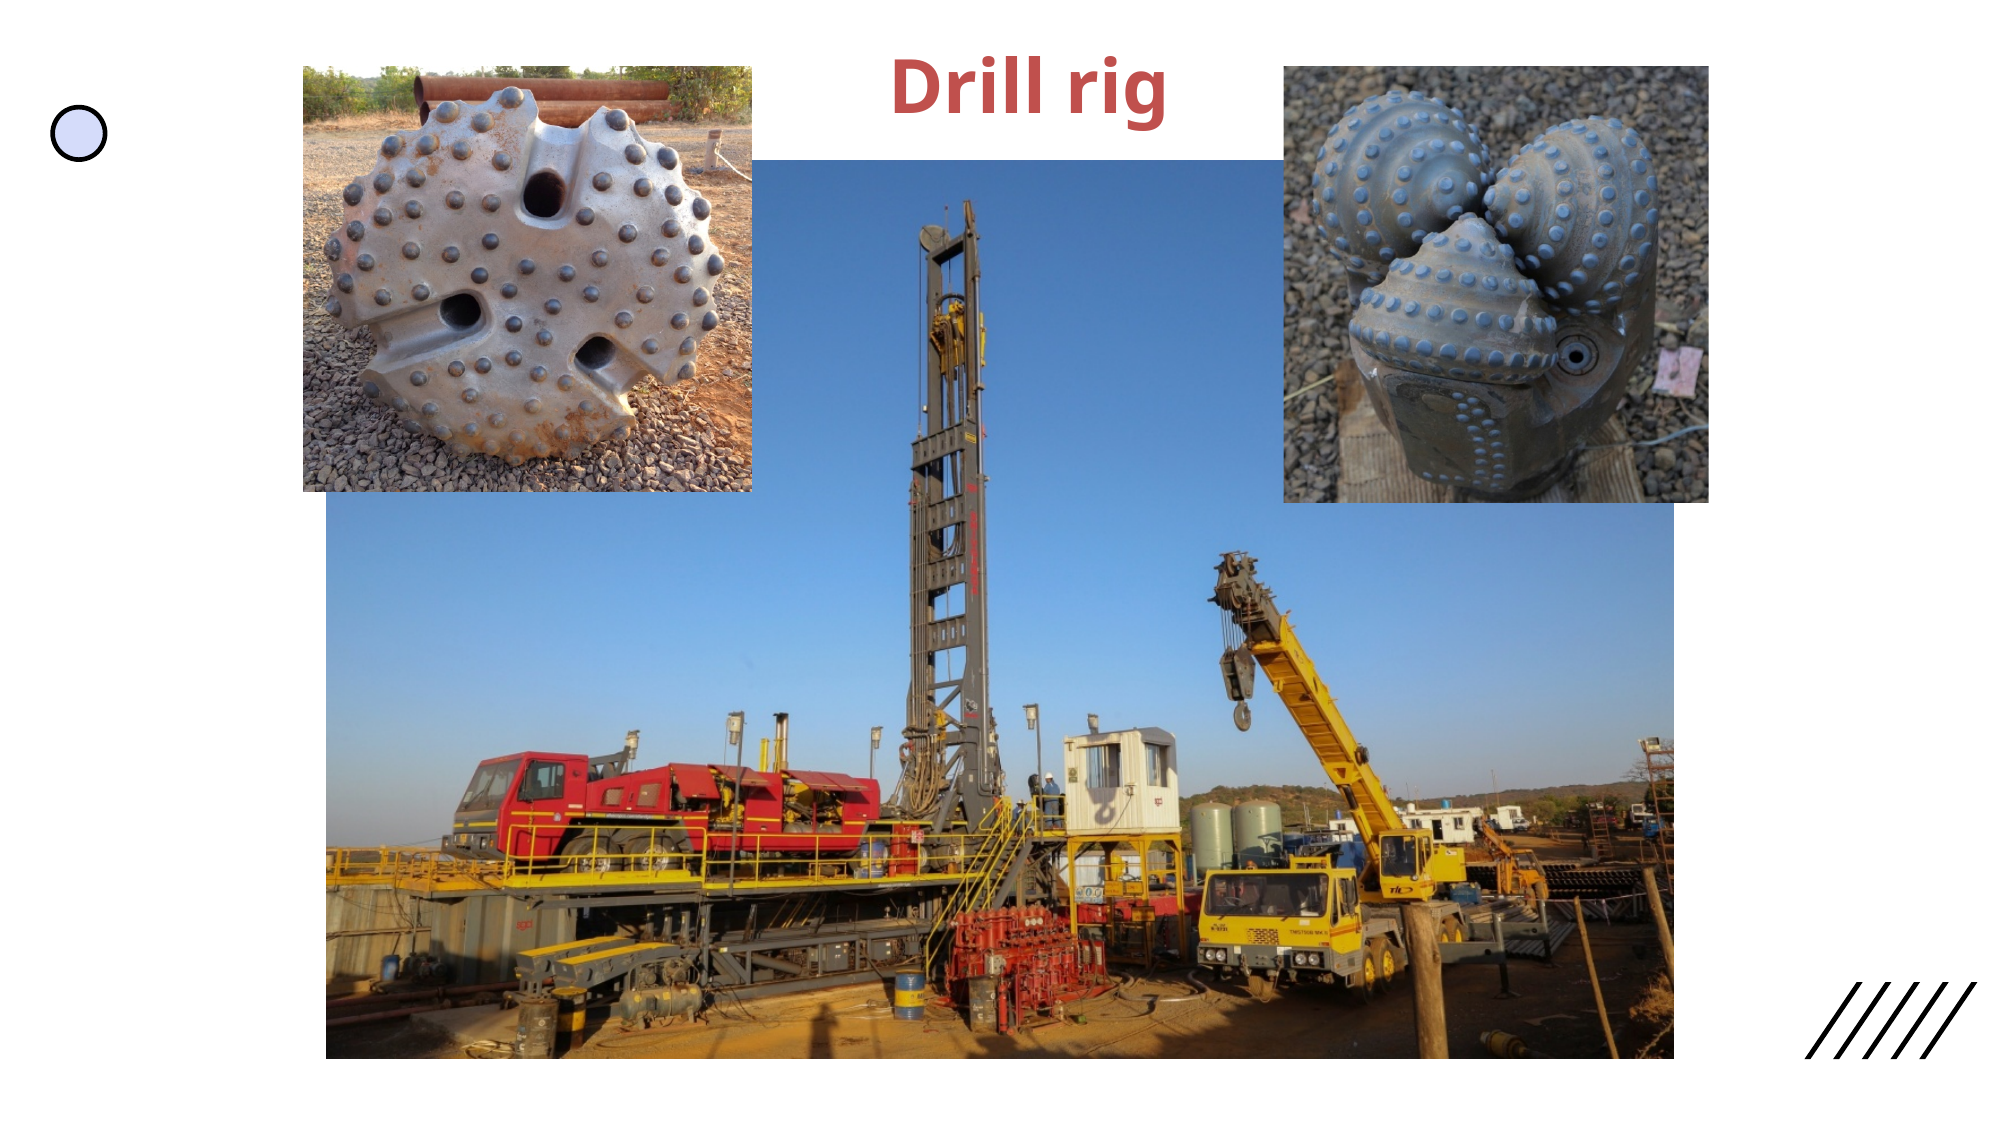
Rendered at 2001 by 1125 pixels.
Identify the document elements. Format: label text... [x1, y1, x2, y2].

picture [303, 65, 1709, 1059]
text_box Drill rig [873, 30, 1186, 136]
